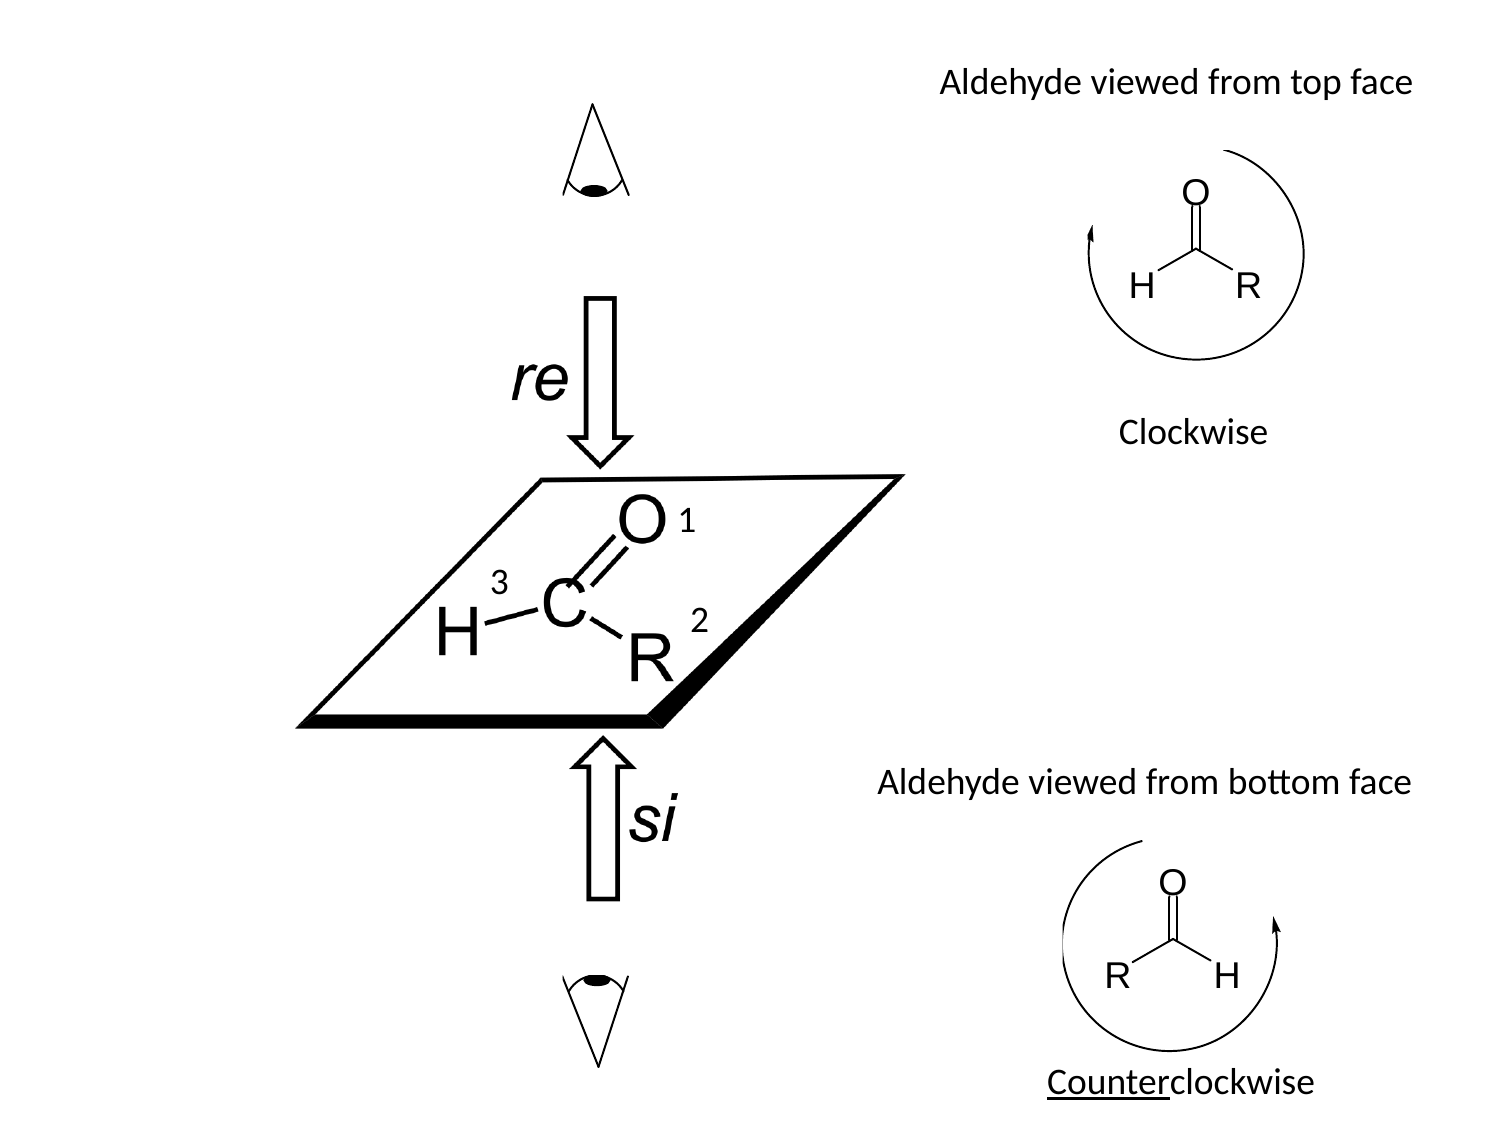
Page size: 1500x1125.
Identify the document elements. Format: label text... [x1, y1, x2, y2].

text_box Counterclockwise [1012, 1049, 1350, 1110]
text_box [562, 974, 638, 1080]
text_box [1062, 837, 1291, 1061]
text_box Aldehyde viewed from top face [924, 49, 1438, 110]
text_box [1087, 149, 1317, 374]
text_box Aldehyde viewed from bottom face [916, 749, 1475, 810]
picture [287, 287, 913, 911]
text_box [562, 99, 638, 205]
text_box Clockwise [1062, 399, 1325, 460]
